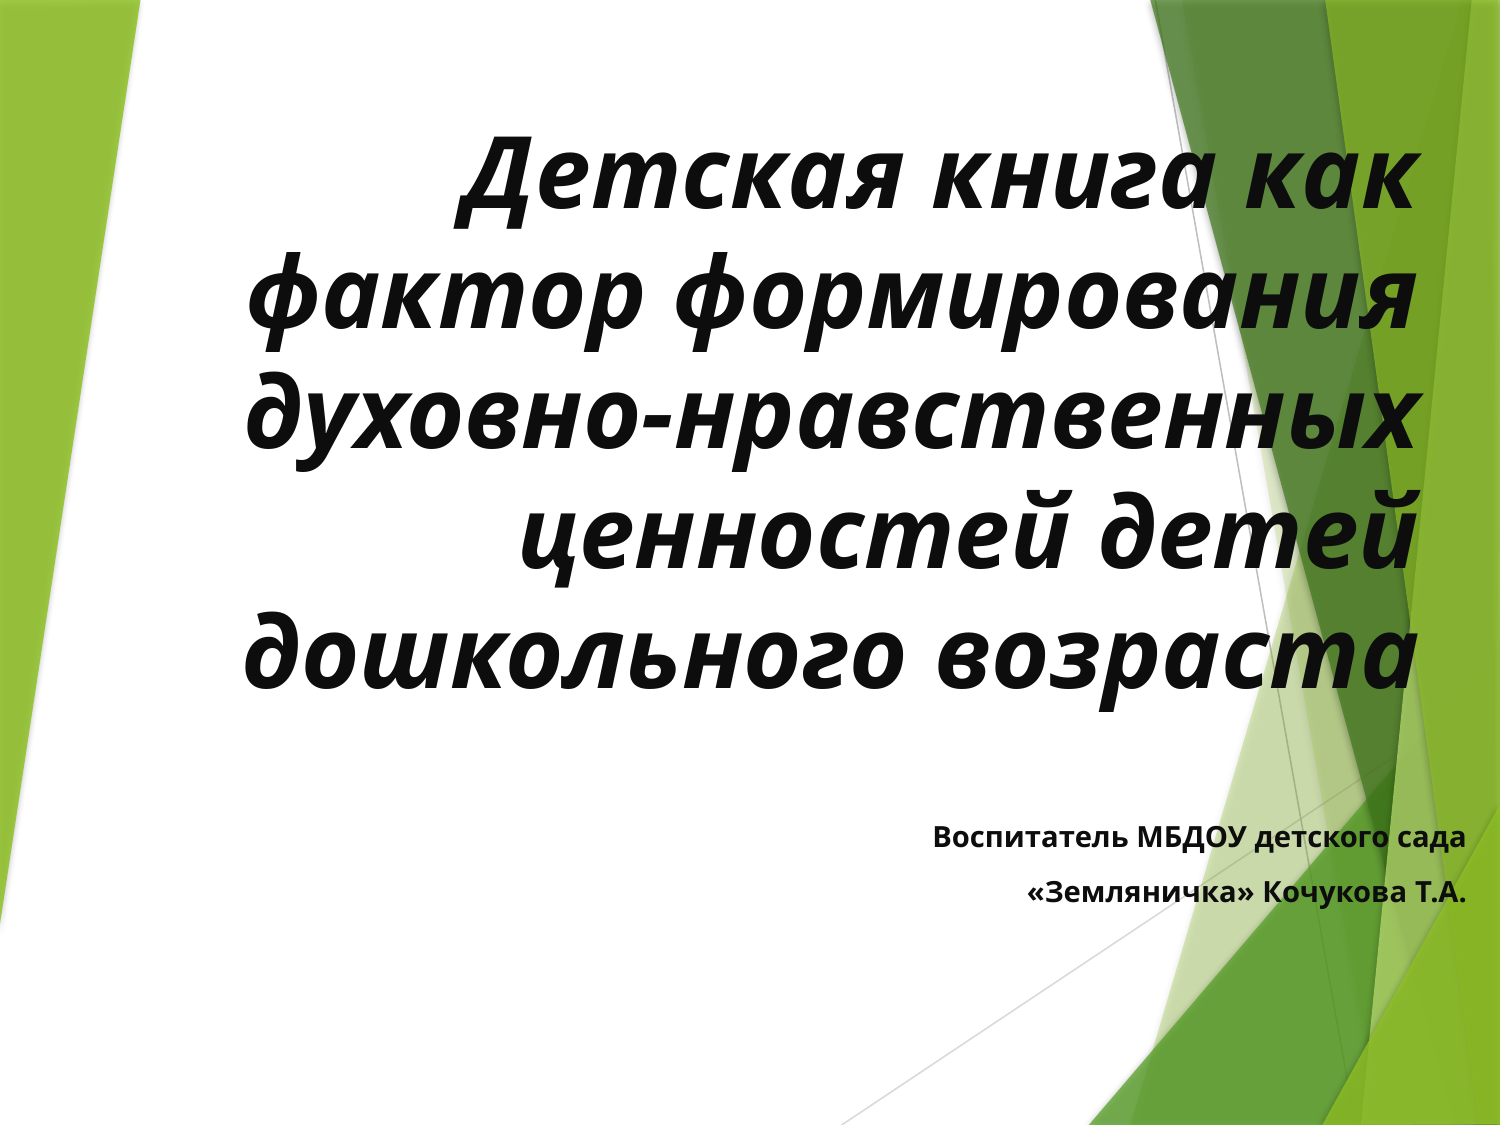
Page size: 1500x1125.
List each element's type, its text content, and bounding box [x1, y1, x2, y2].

subtitle Воспитатель МБДОУ детского сада «Земляничка» Кочукова Т.А. [879, 810, 1483, 873]
title Детская книга как фактор формирования духовно-нравственных ценностей детей дошкольного возраста [53, 101, 1436, 716]
